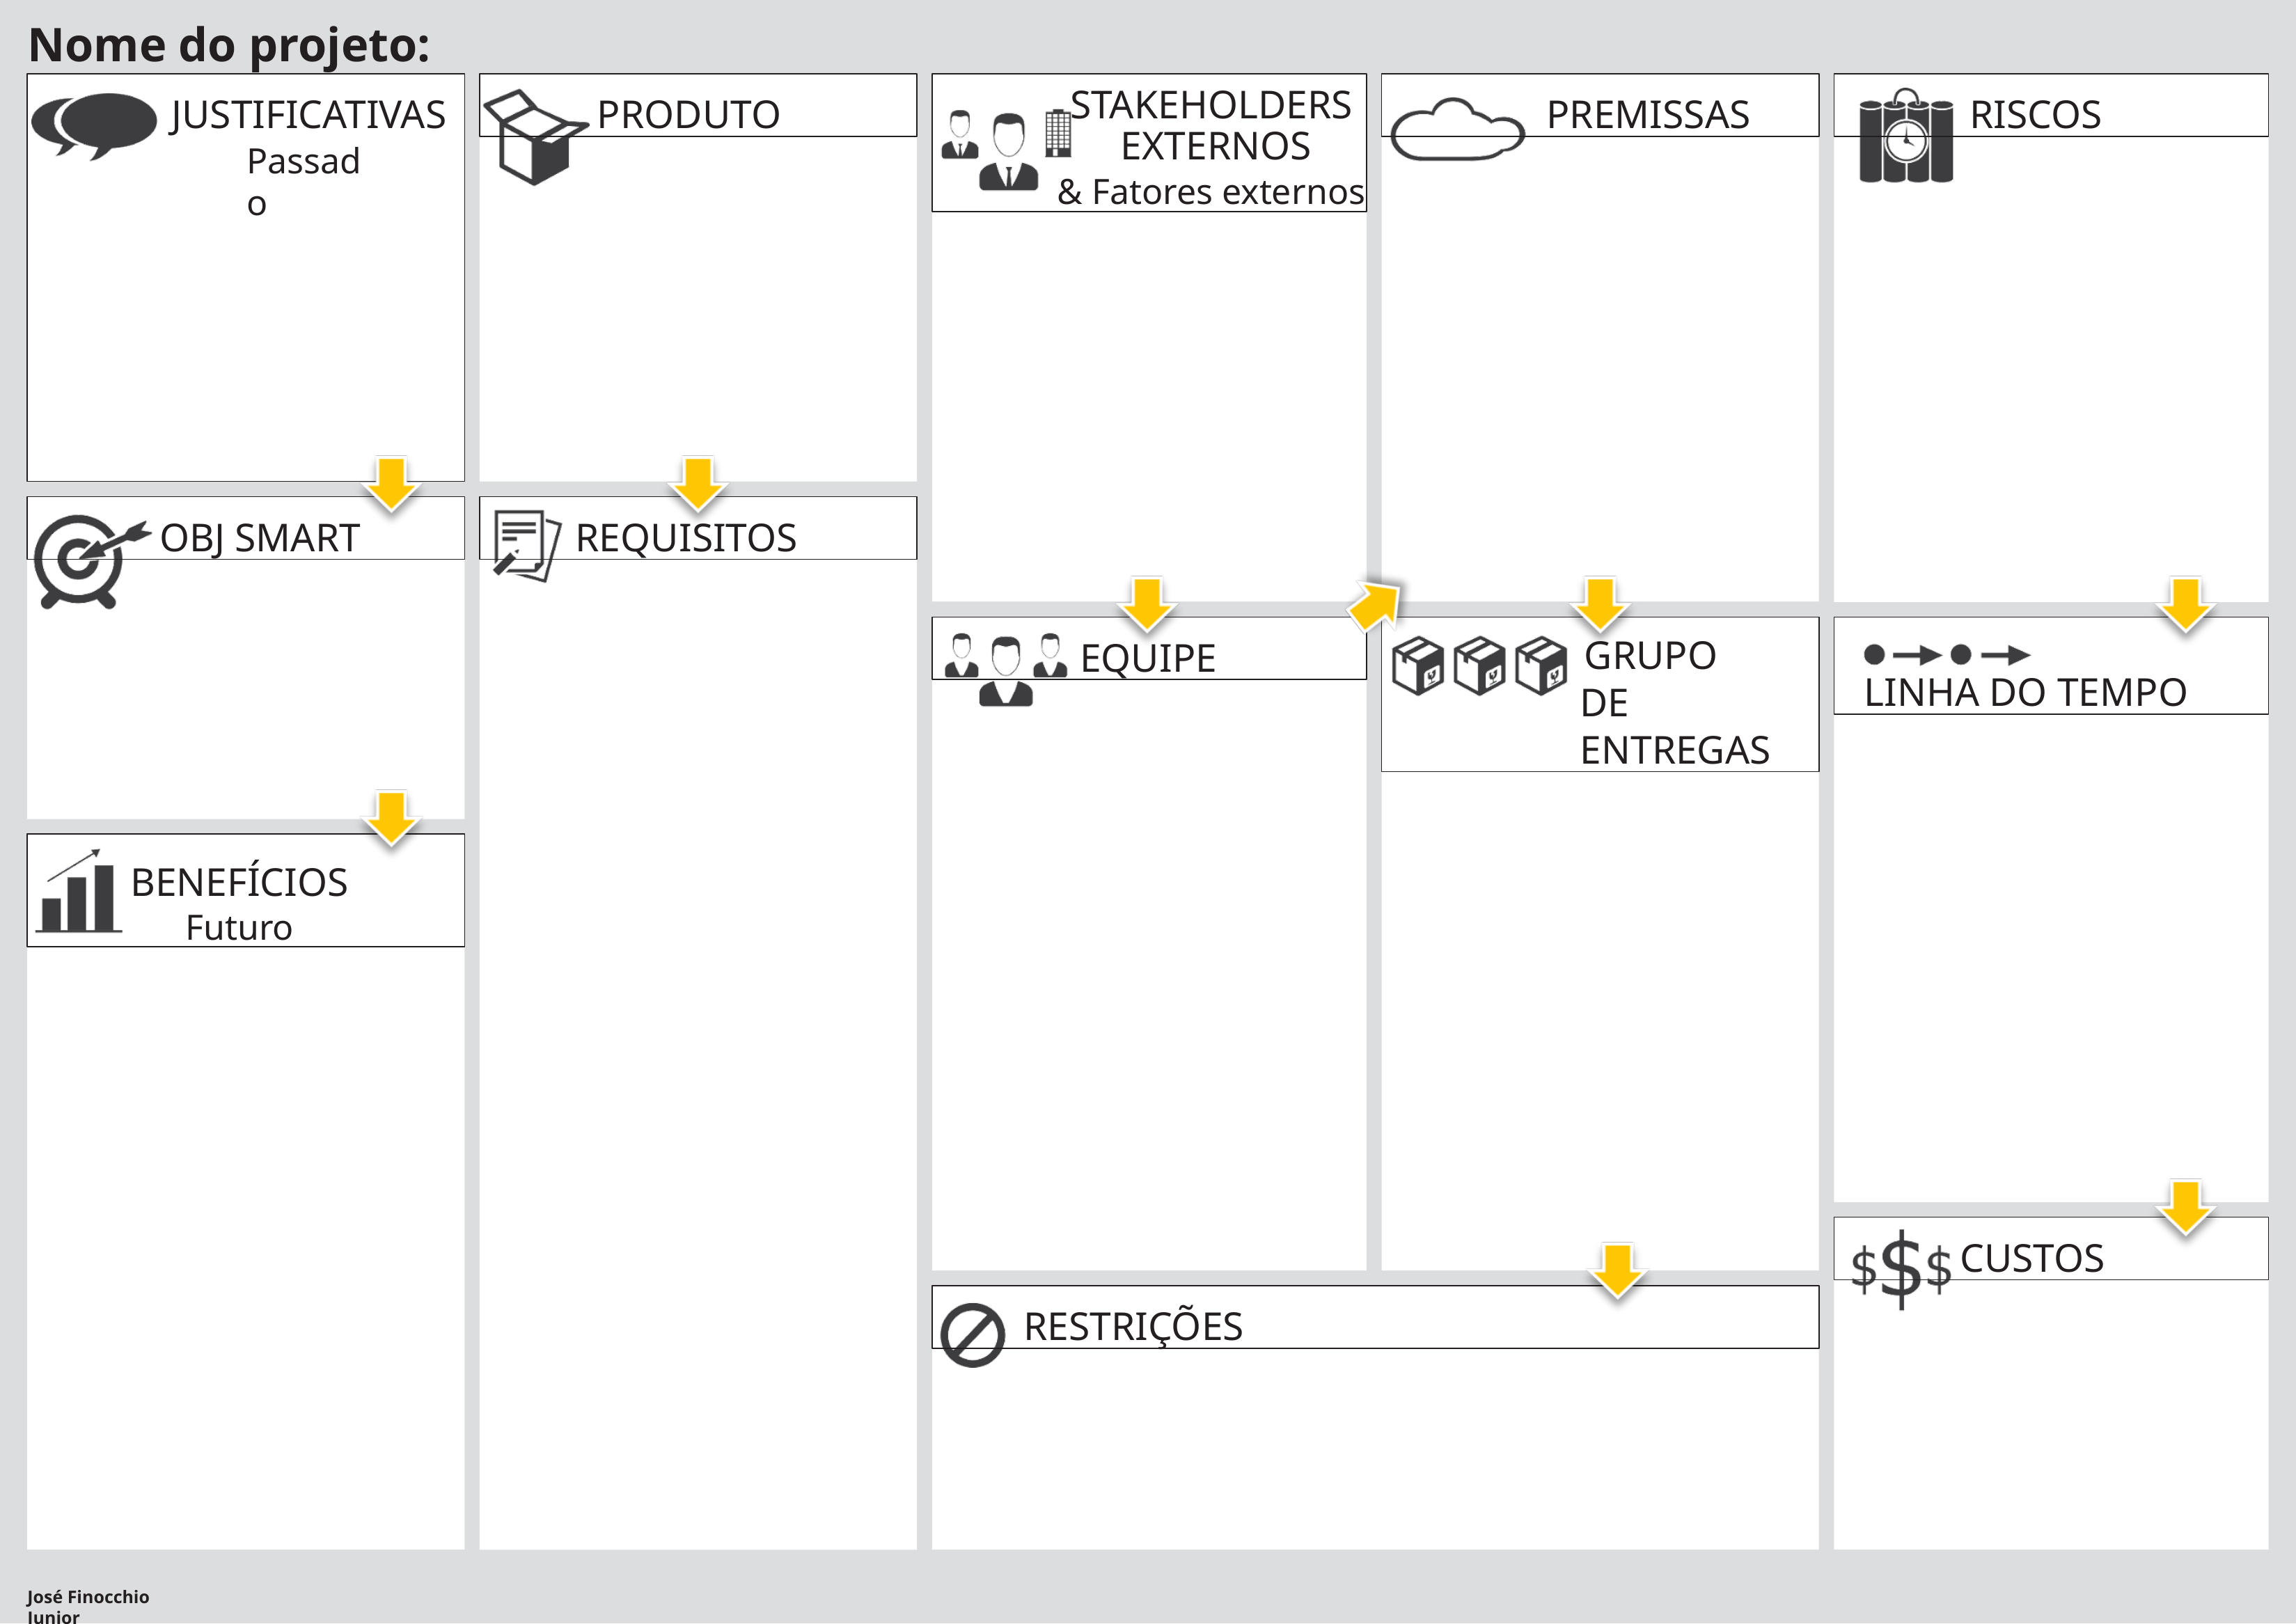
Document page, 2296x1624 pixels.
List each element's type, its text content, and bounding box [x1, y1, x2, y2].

text_box OBJ SMART [27, 496, 465, 560]
text_box Nome do projeto: [26, 14, 2269, 71]
text_box Passado [246, 138, 379, 223]
text_box RESTRIÇÕES [931, 1286, 1819, 1348]
text_box CUSTOS [1834, 1217, 2269, 1280]
picture [2141, 1173, 2230, 1256]
text_box GRUPO DE ENTREGAS [1381, 617, 1819, 772]
text_box José Finocchio Junior [26, 1584, 199, 1624]
text_box STAKEHOLDERS EXTERNOS & Fatores externos [931, 73, 1367, 212]
text_box LINHA DO TEMPO [1834, 617, 2269, 714]
text_box EQUIPE [931, 617, 1368, 680]
text_box PREMISSAS [1381, 74, 1819, 136]
text_box RISCOS [1834, 74, 2269, 136]
text_box BENEFÍCIOS Futuro [27, 833, 465, 947]
picture [31, 88, 2031, 1368]
text_box REQUISITOS [479, 496, 918, 560]
text_box JUSTIFICATIVAS [171, 88, 455, 136]
text_box PRODUTO [479, 74, 918, 136]
picture [2141, 571, 2230, 653]
